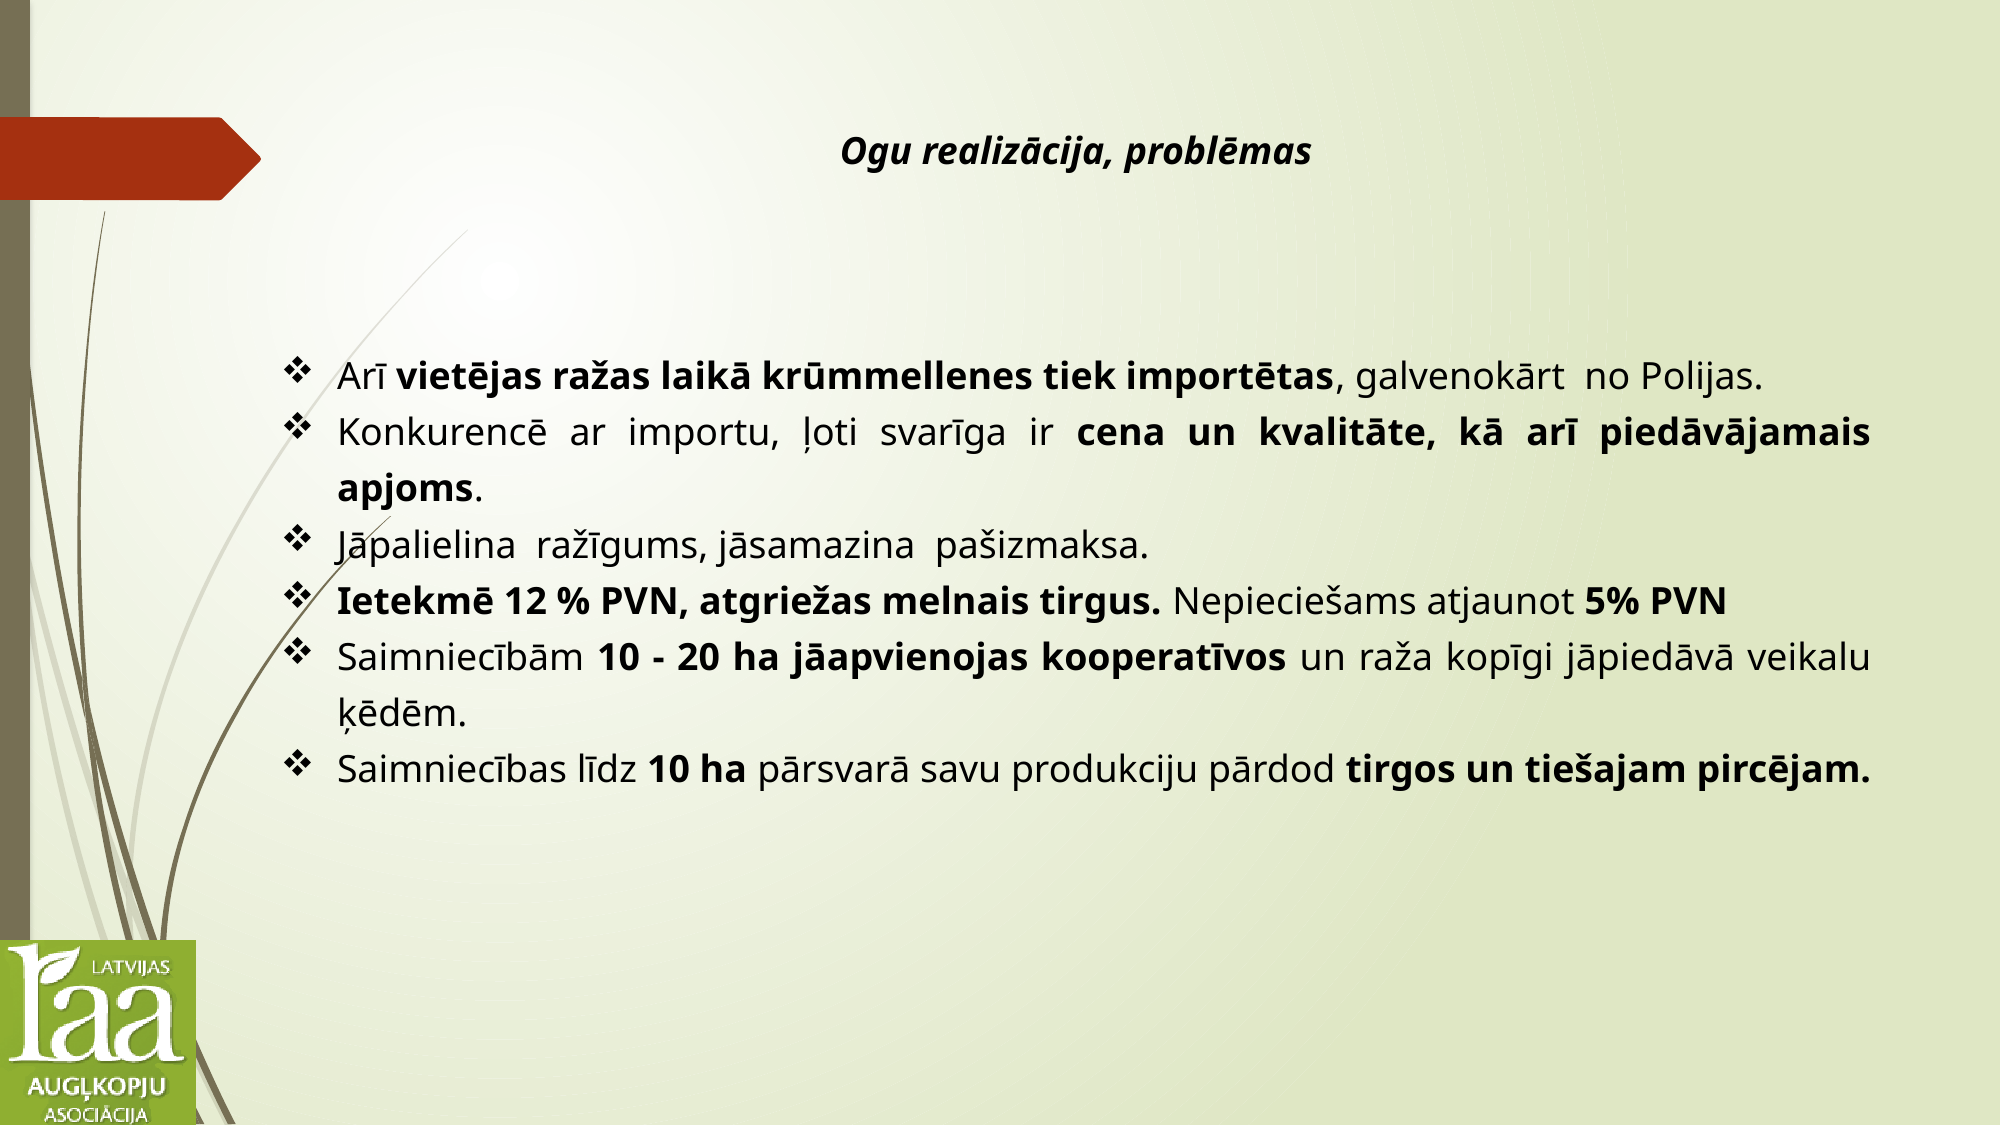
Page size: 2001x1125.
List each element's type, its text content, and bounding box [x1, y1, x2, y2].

picture [0, 940, 196, 1125]
text_box Ogu realizācija, problēmas Arī vietējas ražas laikā krūmmellenes tiek importētas, galvenokārt no Polijas. Konkurencē ar importu, ļoti svarīga ir cena un kvalitāte, kā arī piedāvājamais apjoms. Jāpalielina ražīgums, jāsamazina pašizmaksa. Ietekmē 12 % PVN, atgriežas melnais tirgus. Nepieciešams atjaunot 5% PVN Saimniecībām 10 - 20 ha jāapvienojas kooperatīvos un raža kopīgi jāpiedāvā veikalu ķēdēm. Saimniecības līdz 10 ha pārsvarā savu produkciju pārdod tirgos un tiešajam pircējam. [266, 108, 1887, 909]
